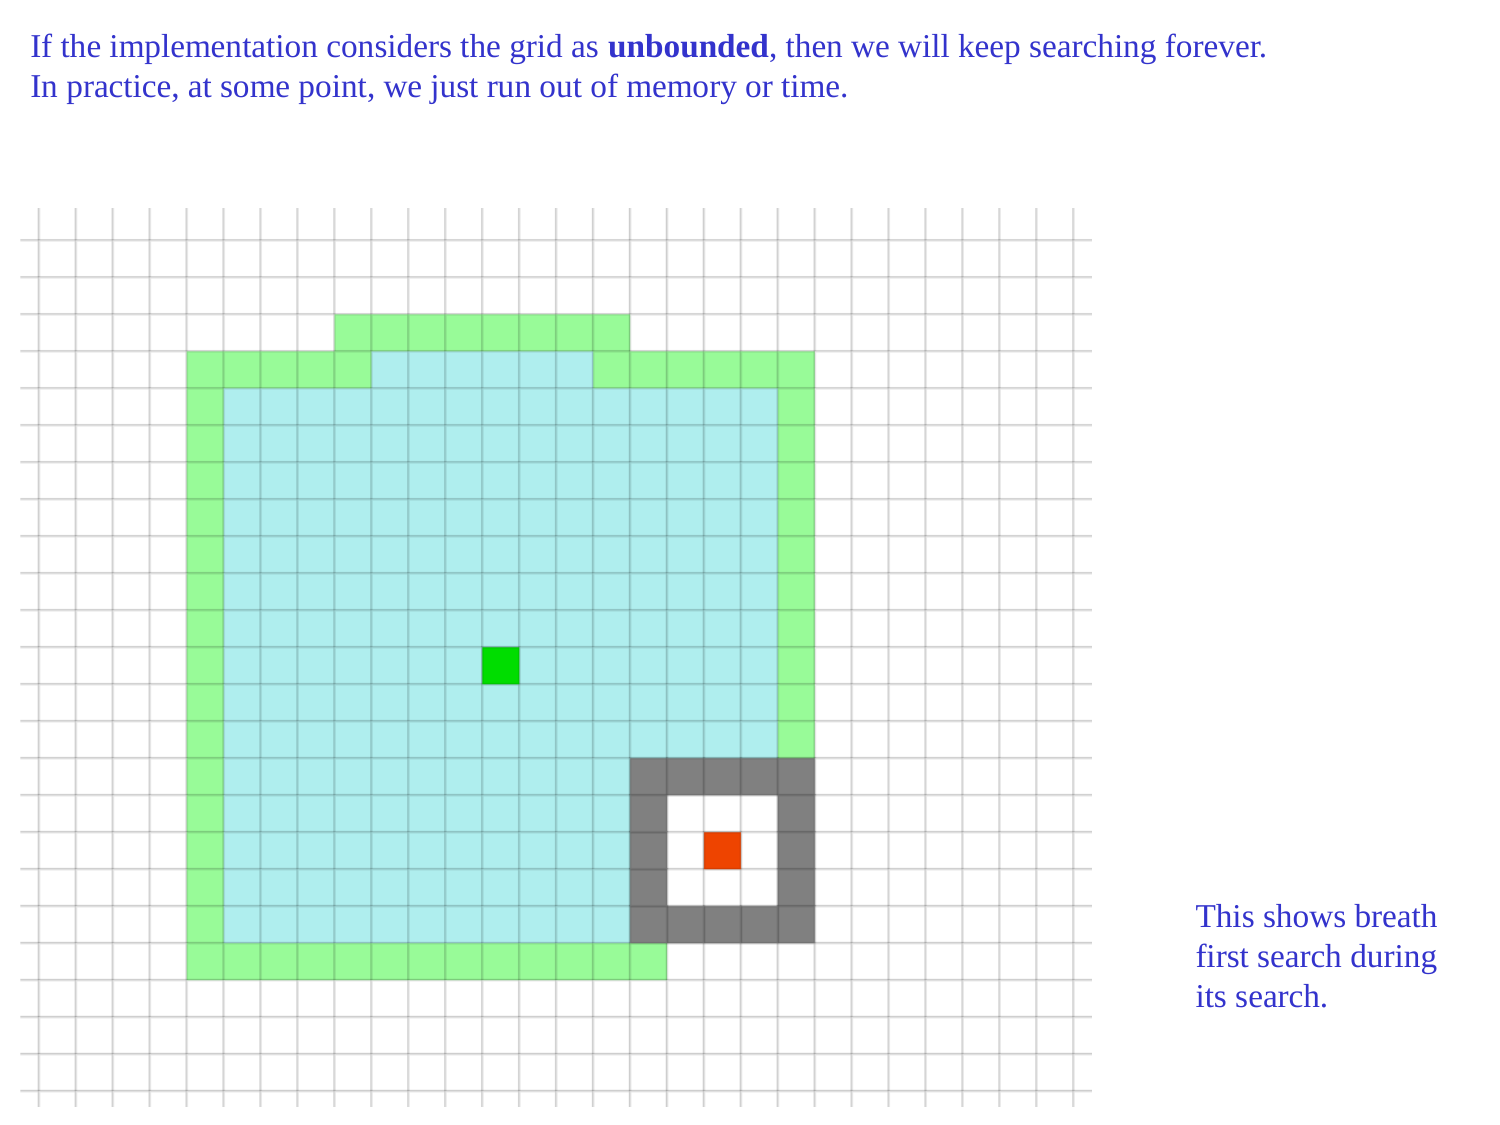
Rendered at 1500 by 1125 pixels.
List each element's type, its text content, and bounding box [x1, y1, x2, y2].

text_box This shows breath first search during its search. [1180, 886, 1460, 1022]
picture [19, 208, 1093, 1107]
text_box If the implementation considers the grid as unbounded, then we will keep searching forever. In practice, at some point, we just run out of memory or time. [15, 17, 1500, 112]
